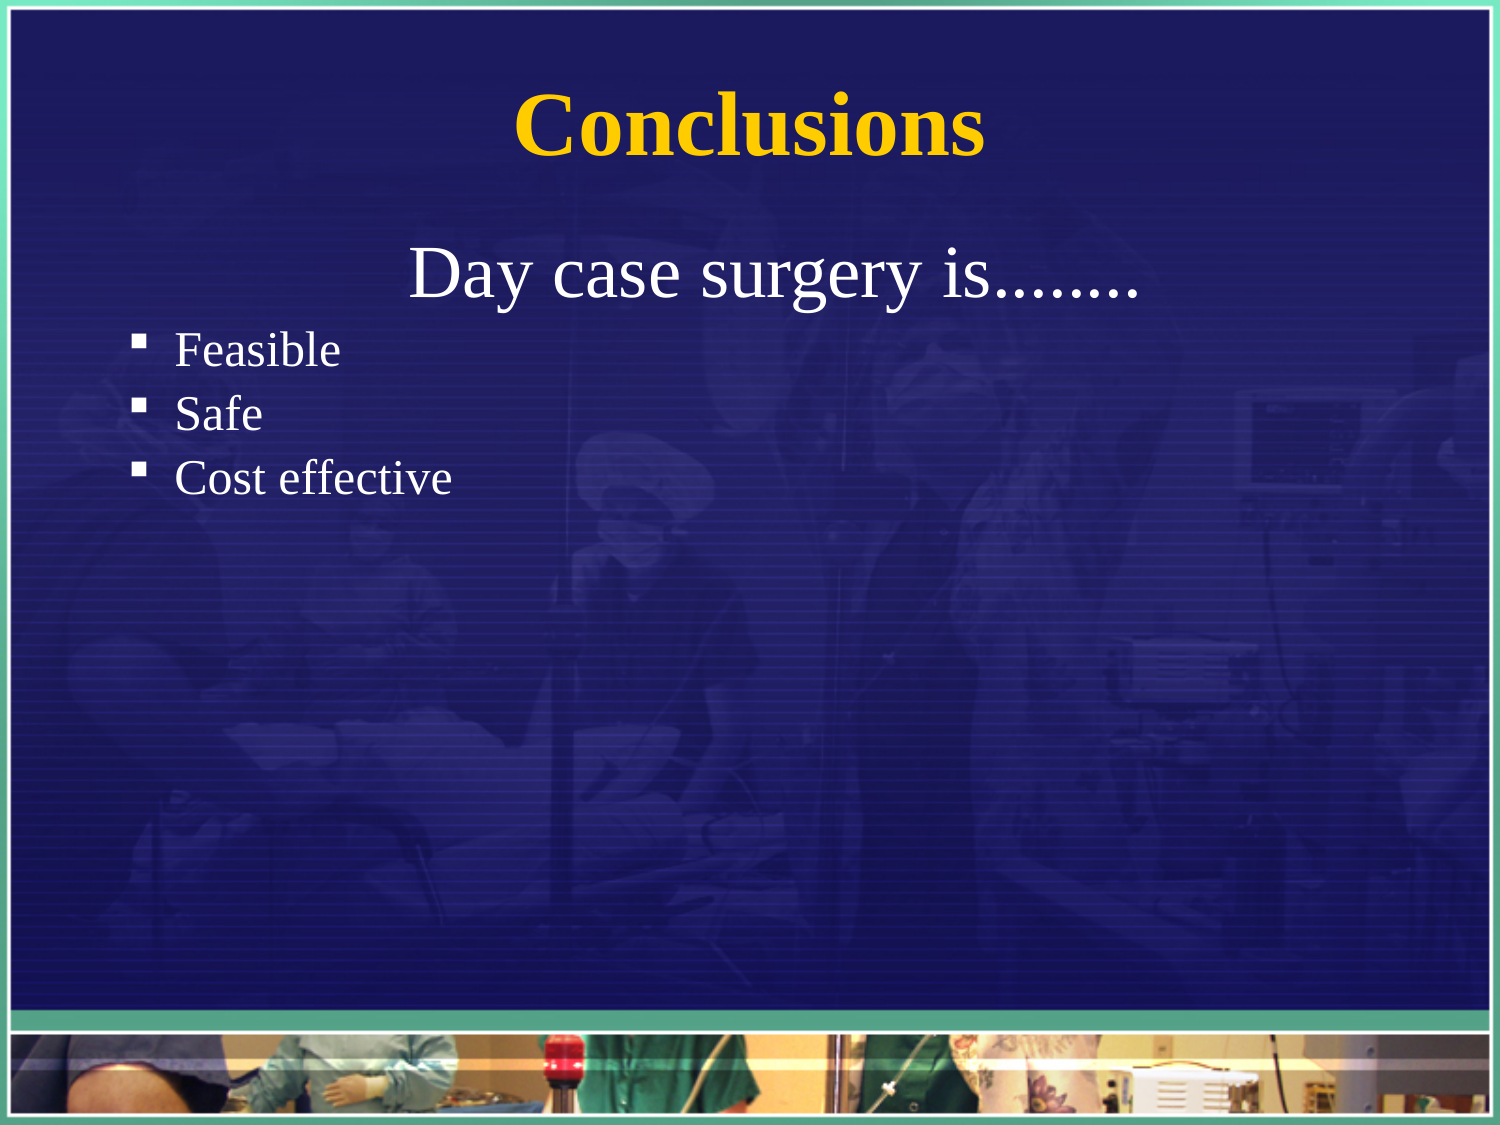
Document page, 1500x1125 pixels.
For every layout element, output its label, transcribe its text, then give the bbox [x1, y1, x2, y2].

title Conclusions [37, 37, 1463, 201]
picture [0, 0, 1500, 1125]
list Day case surgery is........ Feasible Safe Cost effective [37, 224, 1463, 1013]
